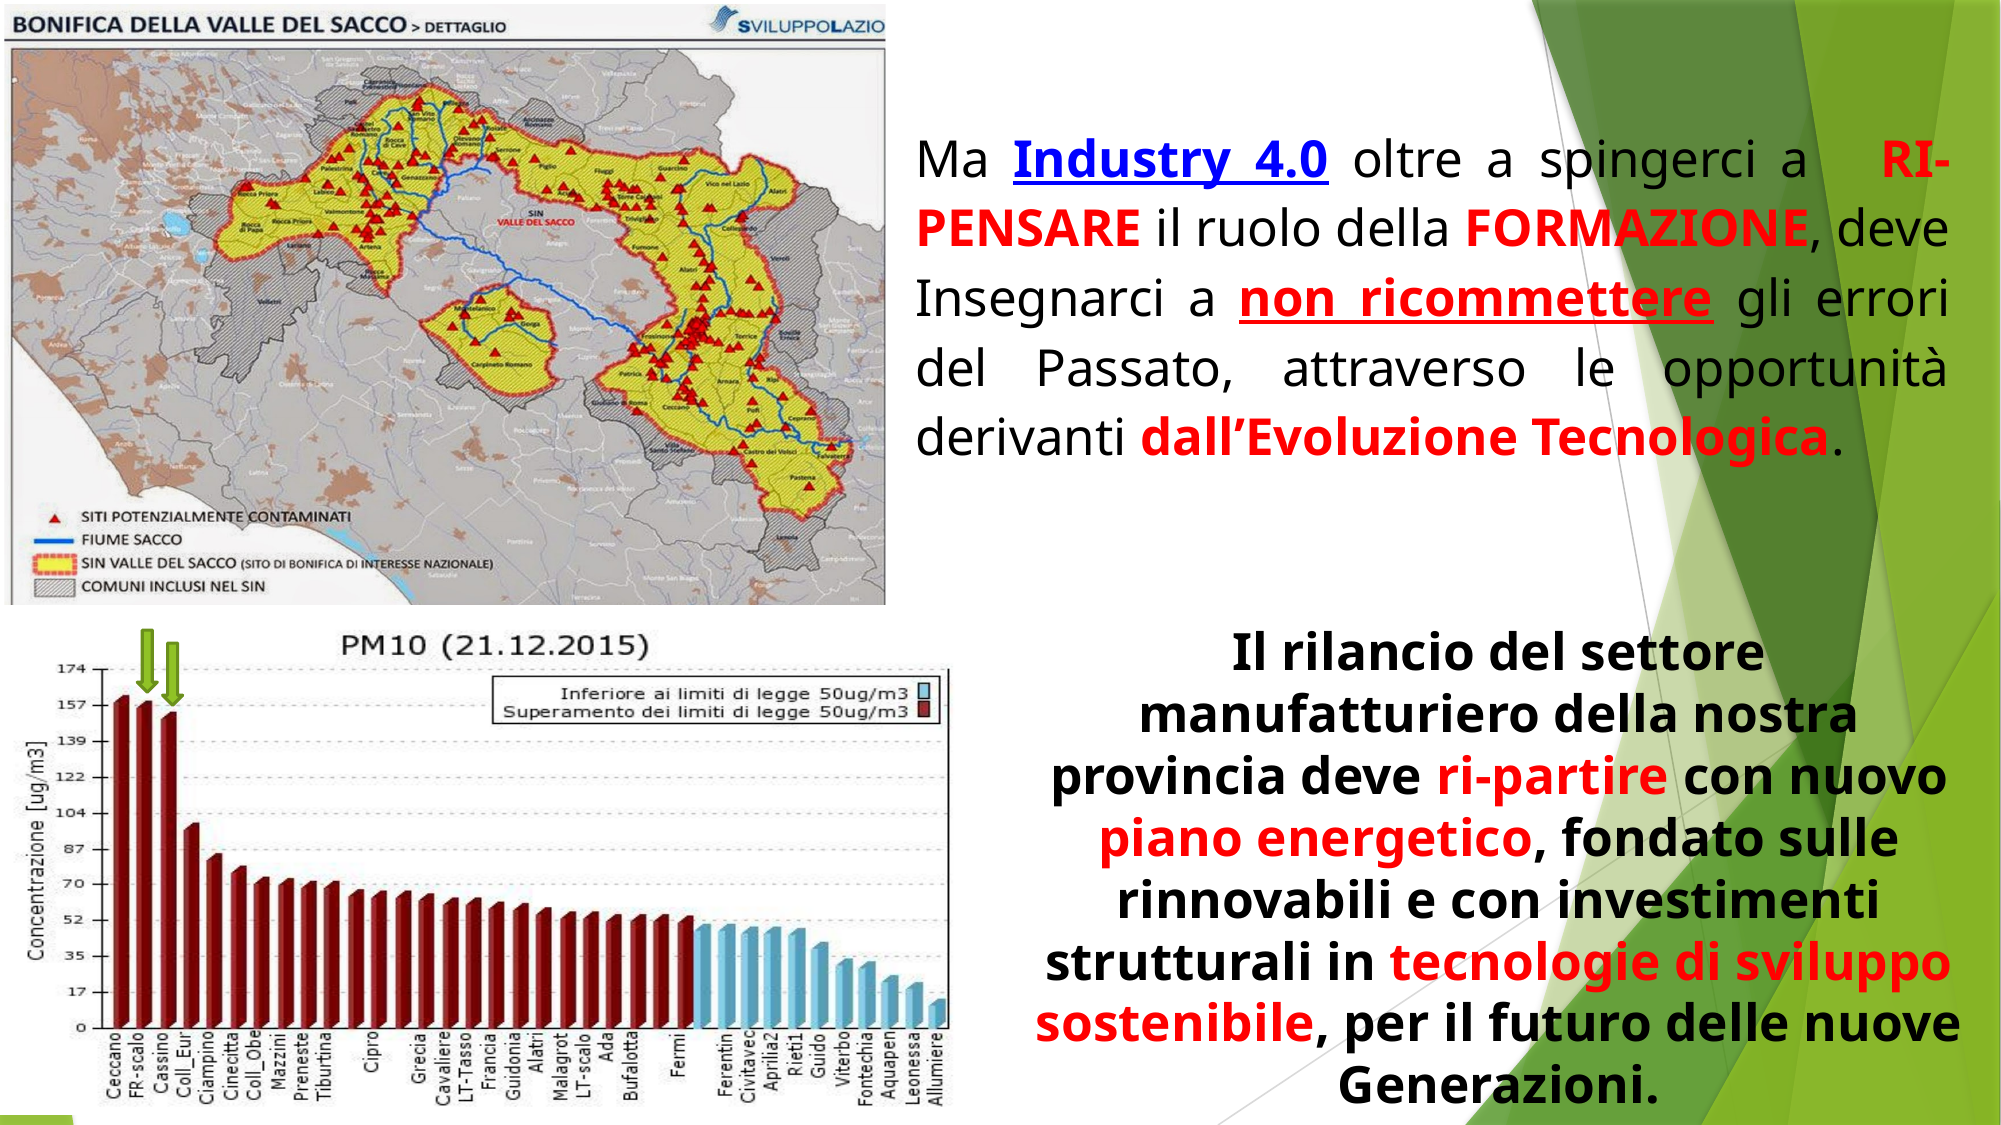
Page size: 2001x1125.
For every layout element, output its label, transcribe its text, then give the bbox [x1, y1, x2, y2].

picture [0, 619, 997, 1115]
title Il rilancio del settore manufatturiero della nostra provincia deve ri-partire con nuovo piano energetico, fondato sulle rinnovabili e con investimenti strutturali in tecnologie di sviluppo sostenibile, per il futuro delle nuove Generazioni. [1017, 567, 1982, 1115]
text_box Ma Industry 4.0 oltre a spingerci a RI-PENSARE il ruolo della FORMAZIONE, deve Insegnarci a non ricommettere gli errori del Passato, attraverso le opportunità derivanti dall’Evoluzione Tecnologica. [899, 110, 1966, 499]
picture [3, 3, 887, 606]
